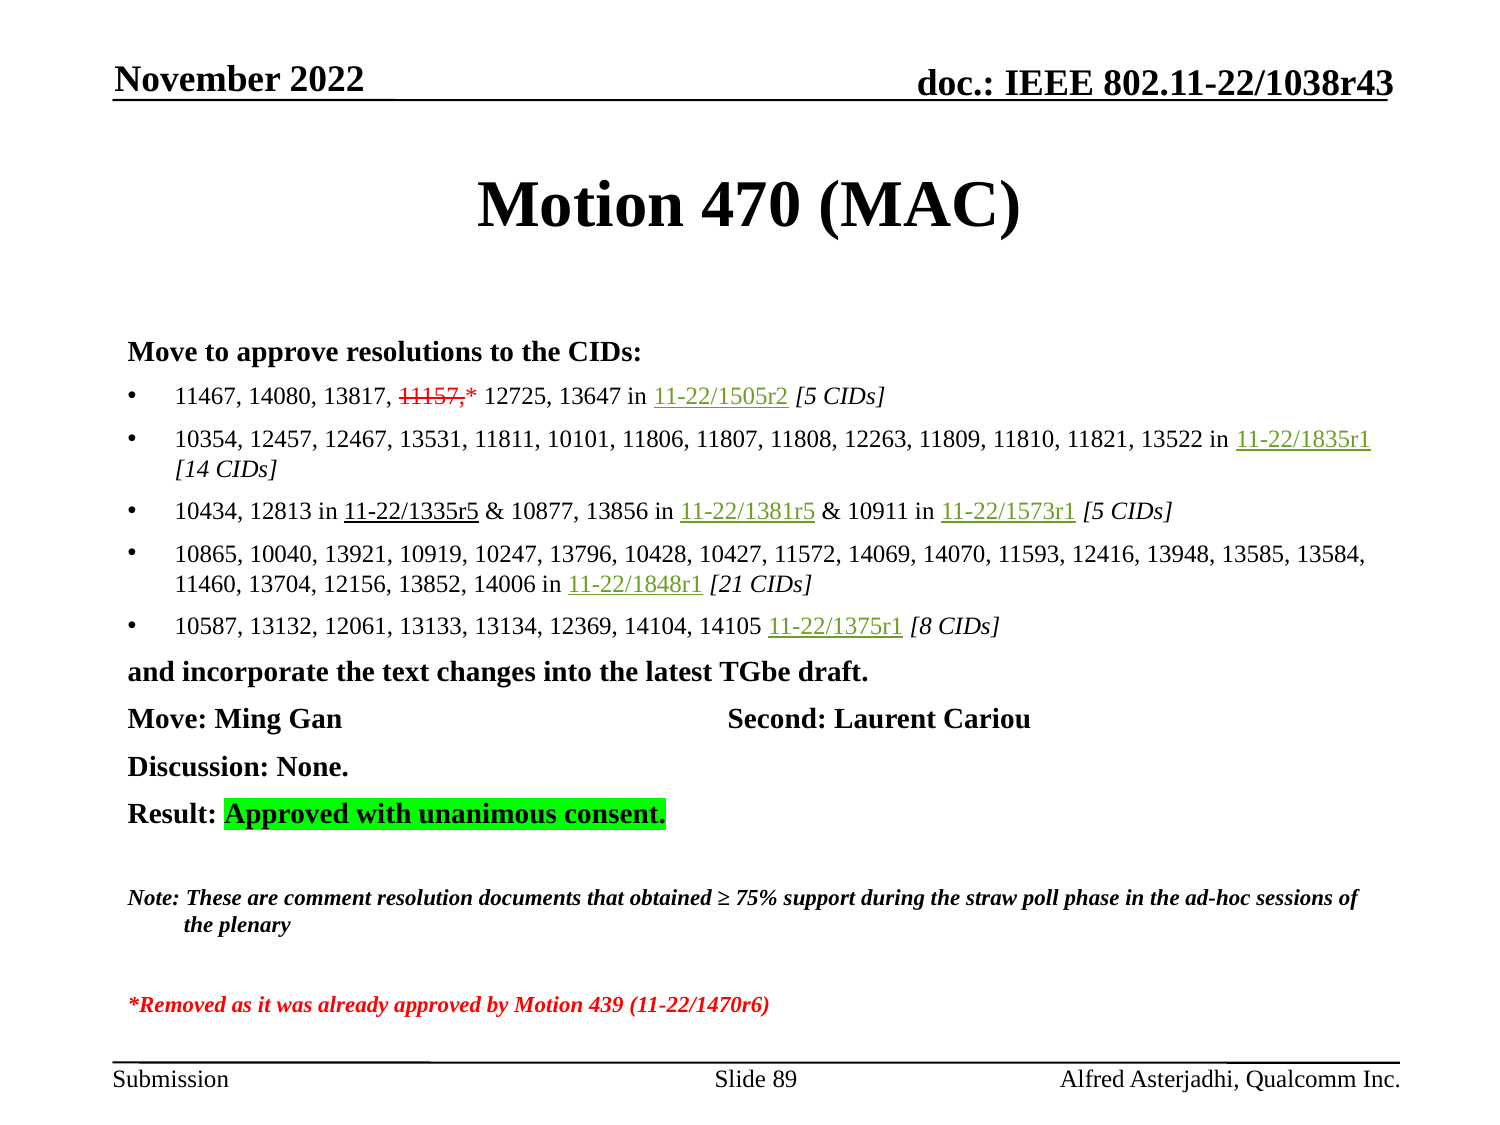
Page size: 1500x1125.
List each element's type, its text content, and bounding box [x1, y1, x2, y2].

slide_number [114, 54, 423, 100]
list Move to approve resolutions to the CIDs: 11467, 14080, 13817, 11157,* 12725, 13647 in 11-22/1505r2 [5 CIDs] 10354, 12457, 12467, 13531, 11811, 10101, 11806, 11807, 11808, 12263, 11809, 11810, 11821, 13522 in 11-22/1835r1 [14 CIDs] 10434, 12813 in 11-22/1335r5 & 10877, 13856 in 11-22/1381r5 & 10911 in 11-22/1573r1 [5 CIDs] 10865, 10040, 13921, 10919, 10247, 13796, 10428, 10427, 11572, 14069, 14070, 11593, 12416, 13948, 13585, 13584, 11460, 13704, 12156, 13852, 14006 in 11-22/1848r1 [21 CIDs] 10587, 13132, 12061, 13133, 13134, 12369, 14104, 14105 11-22/1375r1 [8 CIDs] and incorporate the text changes into the latest TGbe draft. Move: Ming Gan Second: Laurent Cariou Discussion: None. Result: Approved with unanimous consent. Note: These are comment resolution documents that obtained ≥ 75% support during the straw poll phase in the ad-hoc sessions of the plenary *Removed as it was already approved by Motion 439 (11-22/1470r6) [112, 324, 1388, 1063]
footer Alfred Asterjadhi, Qualcomm Inc. [878, 1061, 1402, 1093]
title Motion 470 (MAC) [112, 112, 1388, 288]
slide_number Slide 89 [712, 1061, 800, 1123]
